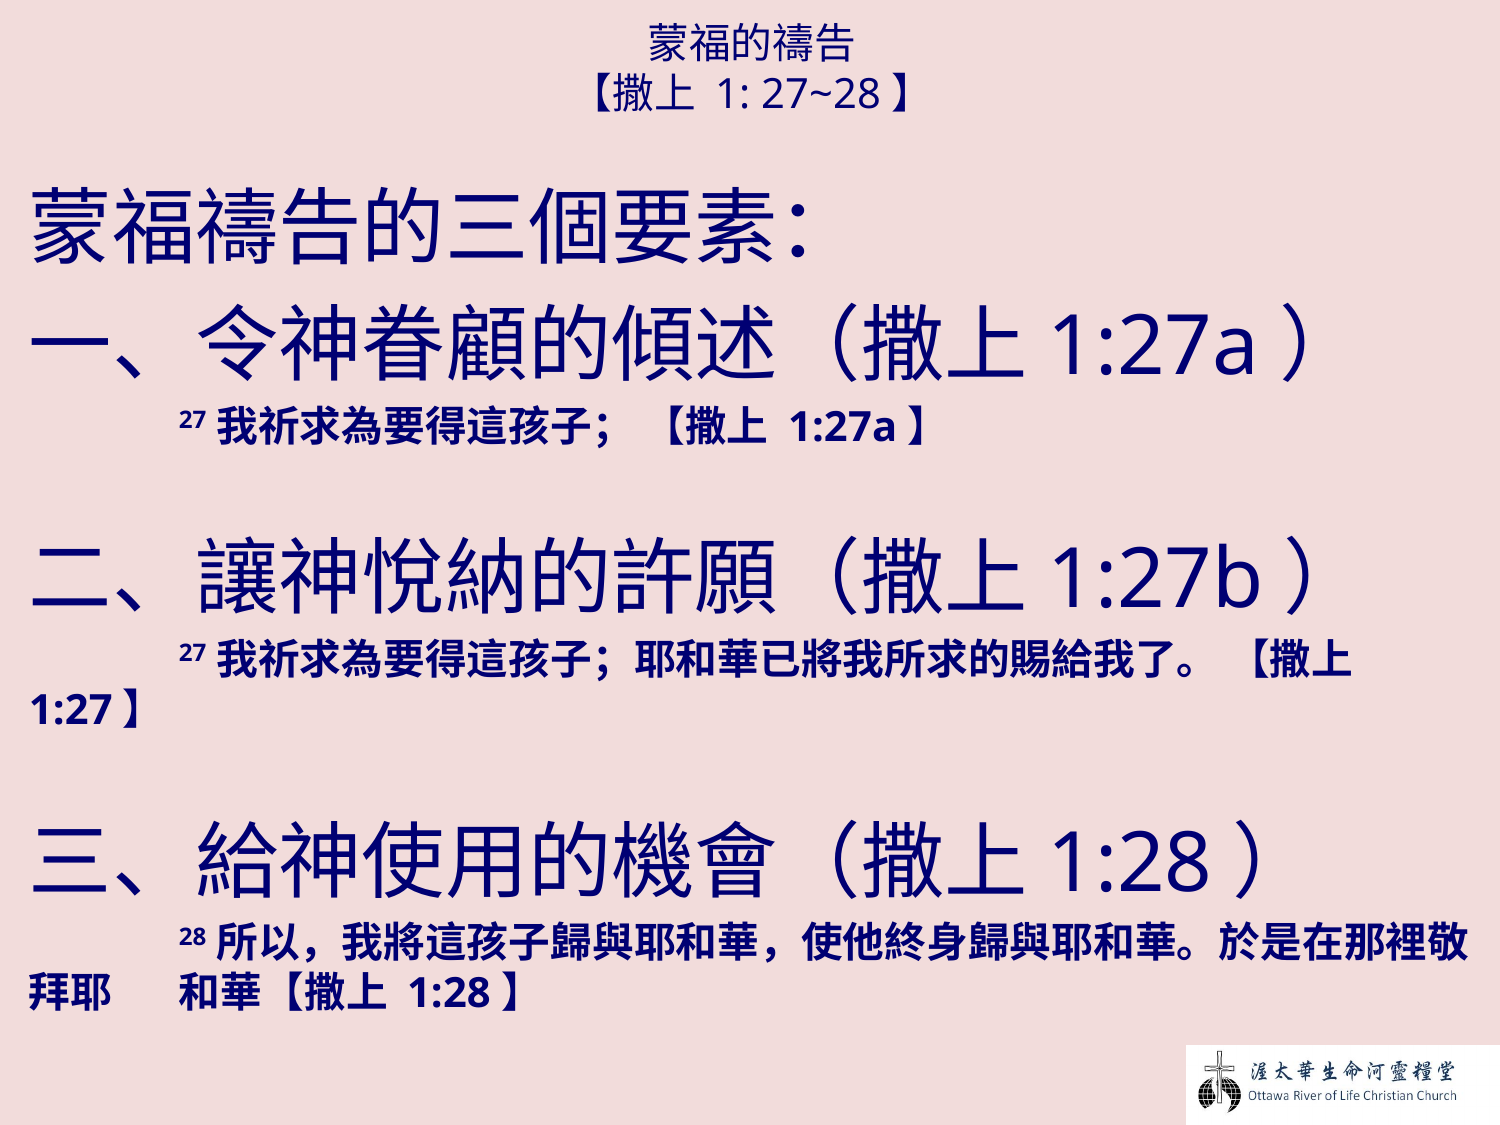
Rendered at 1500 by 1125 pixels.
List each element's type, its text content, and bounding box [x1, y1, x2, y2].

list 蒙福禱告的三個要素： 一、令神眷顧的傾述（撒上1:27a） 27我祈求為要得這孩子； 【撒上 1:27a】 二、讓神悅納的許願（撒上1:27b） 27我祈求為要得這孩子；耶和華已將我所求的賜給我了。 【撒上 1:27】 三、給神使用的機會（撒上1:28） 28所以，我將這孩子歸與耶和華，使他終身歸與耶和華。於是在那裡敬拜耶 和華【撒上 1:28】 [13, 166, 1493, 1069]
picture [1185, 1045, 1500, 1125]
title 蒙福的禱告 【撒上 1: 27~28】 [76, 20, 1427, 115]
